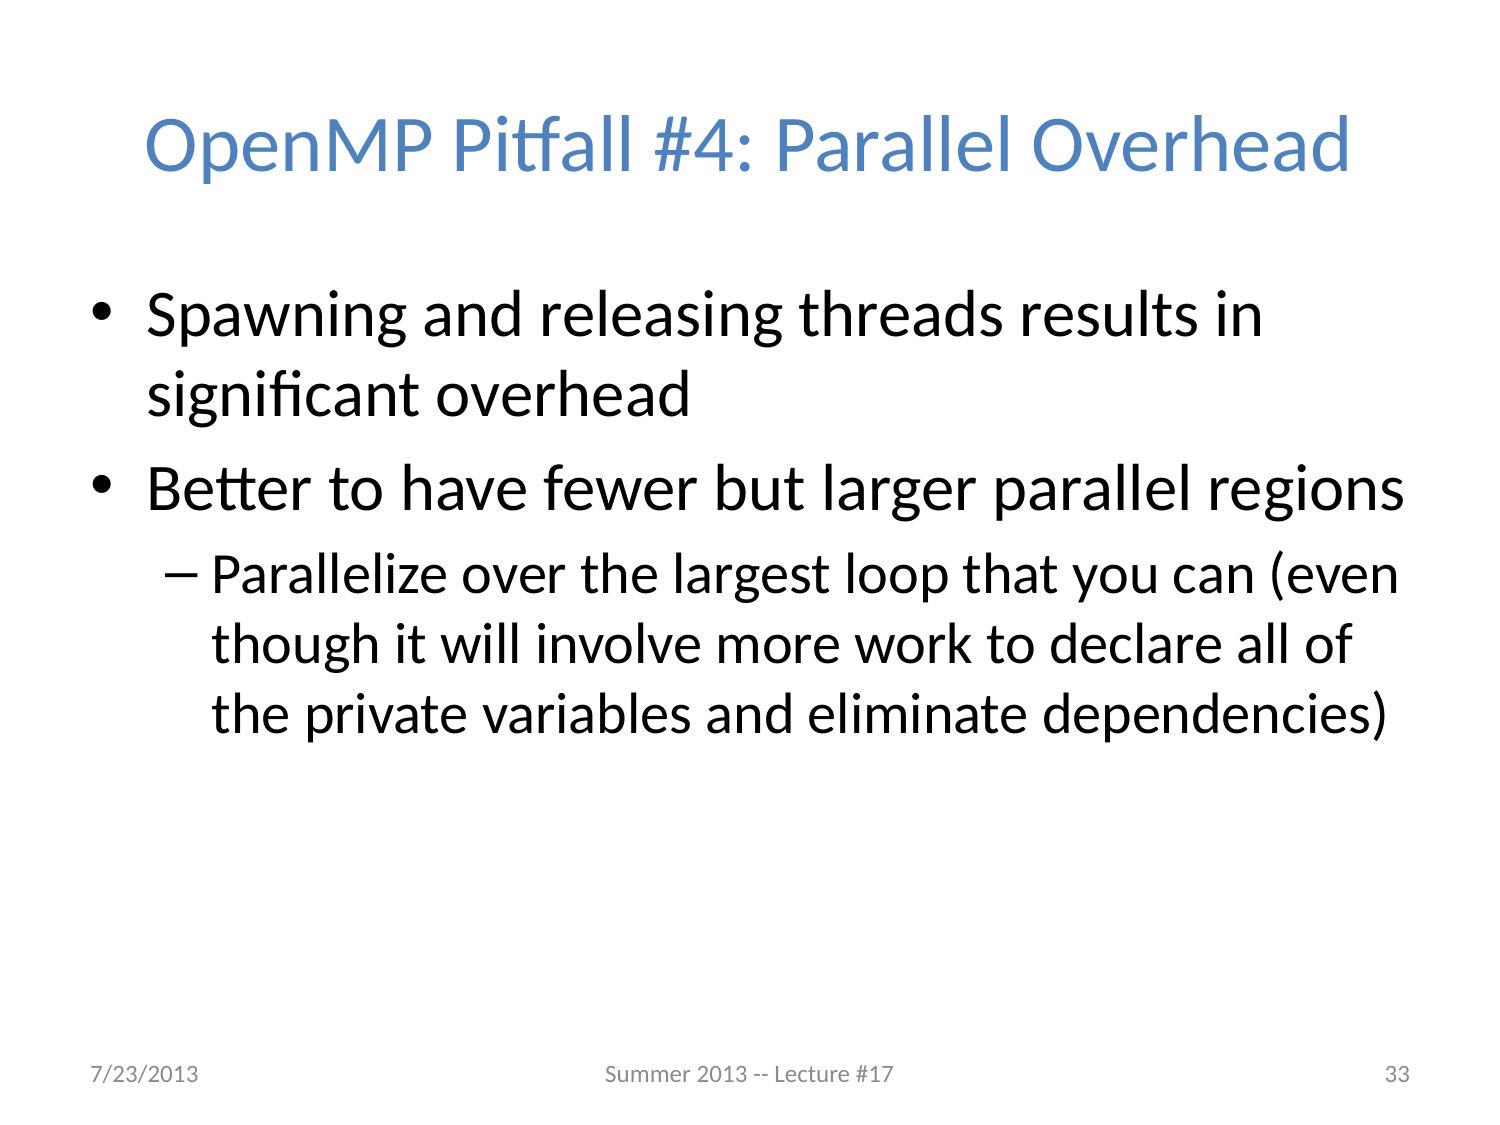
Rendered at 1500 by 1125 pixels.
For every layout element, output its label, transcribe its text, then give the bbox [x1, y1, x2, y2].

list Spawning and releasing threads results in significant overhead Better to have fewer but larger parallel regions Parallelize over the largest loop that you can (even though it will involve more work to declare all of the private variables and eliminate dependencies) [75, 262, 1425, 1073]
slide_number 33 [1074, 1042, 1425, 1103]
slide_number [75, 1042, 425, 1103]
footer Summer 2013 -- Lecture #17 [512, 1042, 988, 1103]
title OpenMP Pitfall #4: Parallel Overhead [75, 45, 1425, 233]
